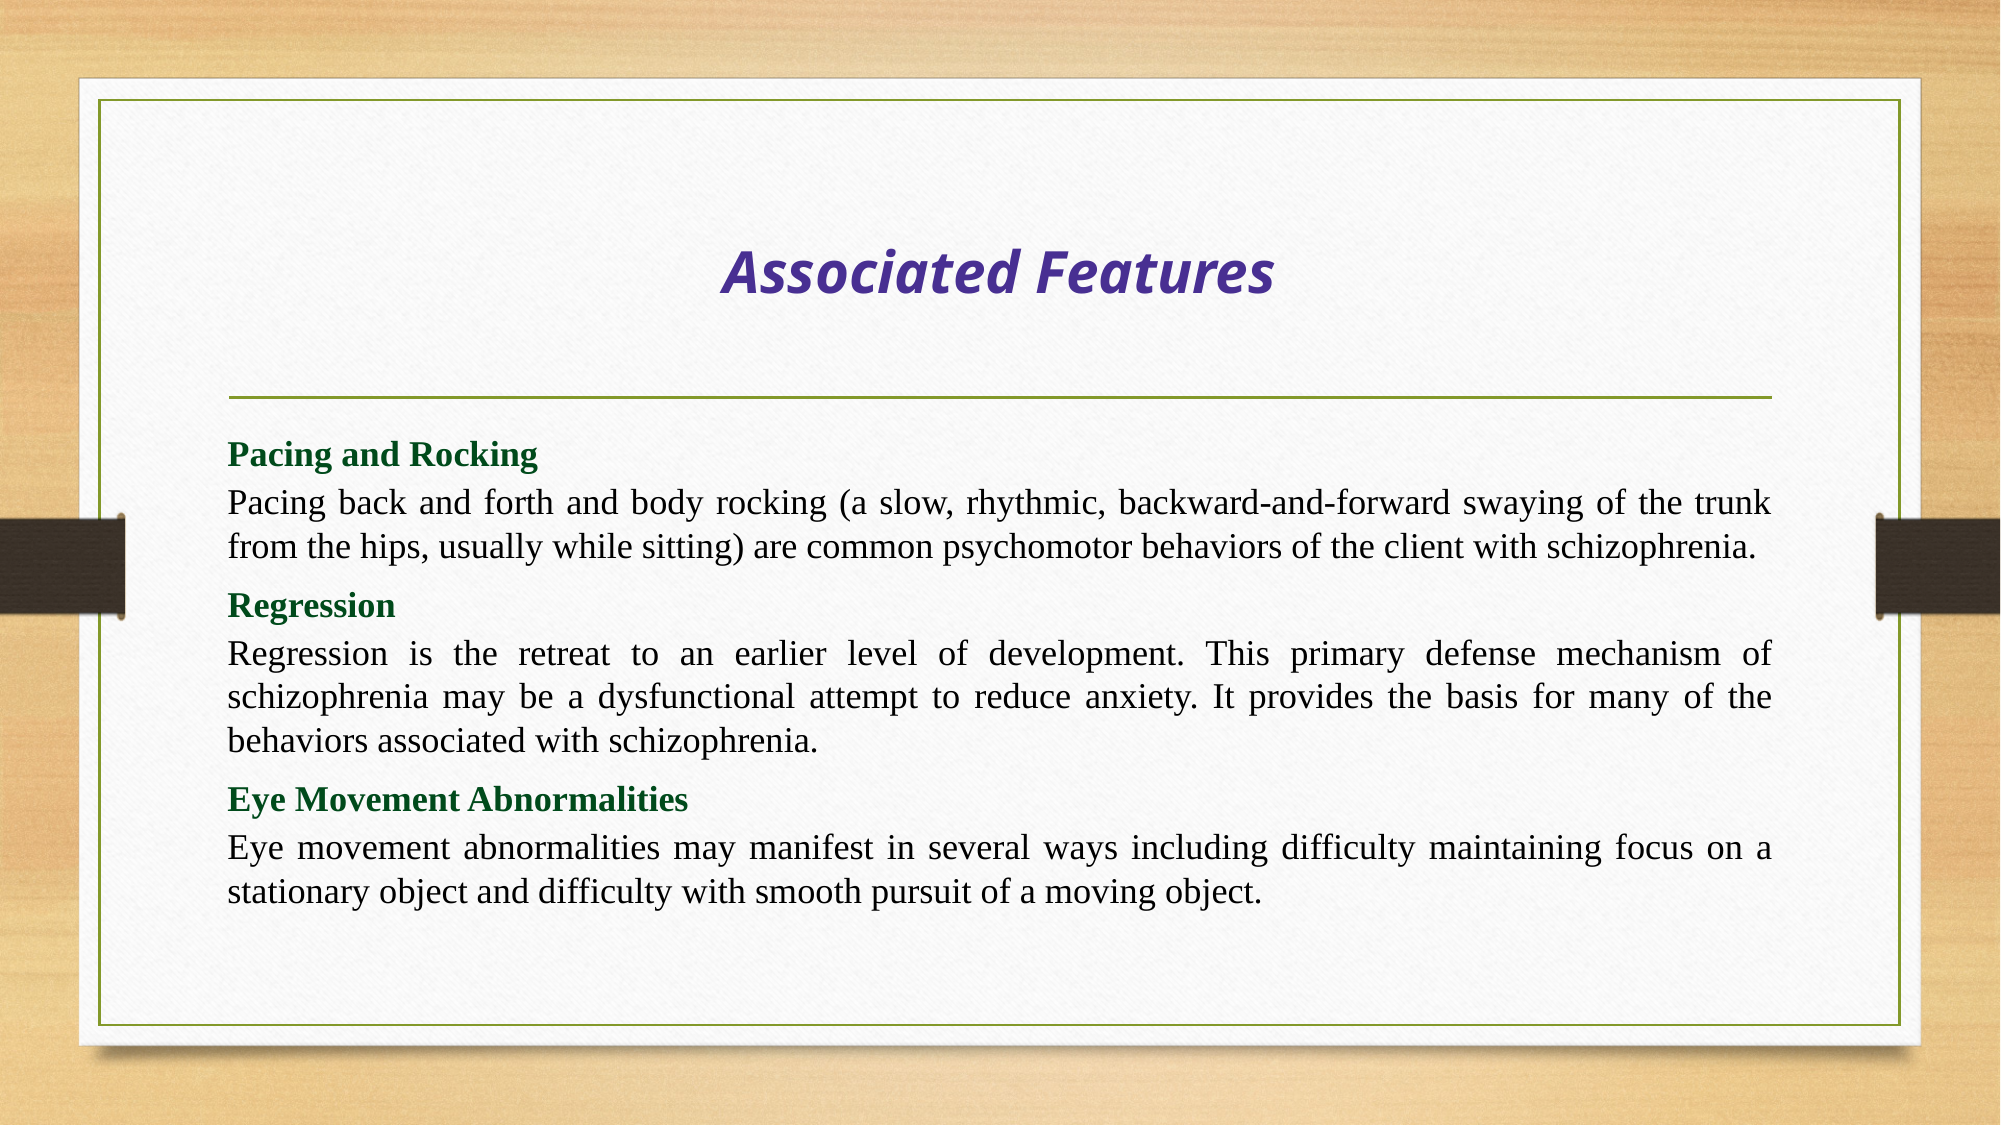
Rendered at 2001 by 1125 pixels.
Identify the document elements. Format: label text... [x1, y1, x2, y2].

picture [0, 0, 2001, 1125]
title Associated Features [212, 161, 1788, 375]
list Pacing and Rocking Pacing back and forth and body rocking (a slow, rhythmic, backward-and-forward swaying of the trunk from the hips, usually while sitting) are common psychomotor behaviors of the client with schizophrenia. Regression Regression is the retreat to an earlier level of development. This primary defense mechanism of schizophrenia may be a dysfunctional attempt to reduce anxiety. It provides the basis for many of the behaviors associated with schizophrenia. Eye Movement Abnormalities Eye movement abnormalities may manifest in several ways including difficulty maintaining focus on a stationary object and difficulty with smooth pursuit of a moving object. [212, 419, 1788, 964]
